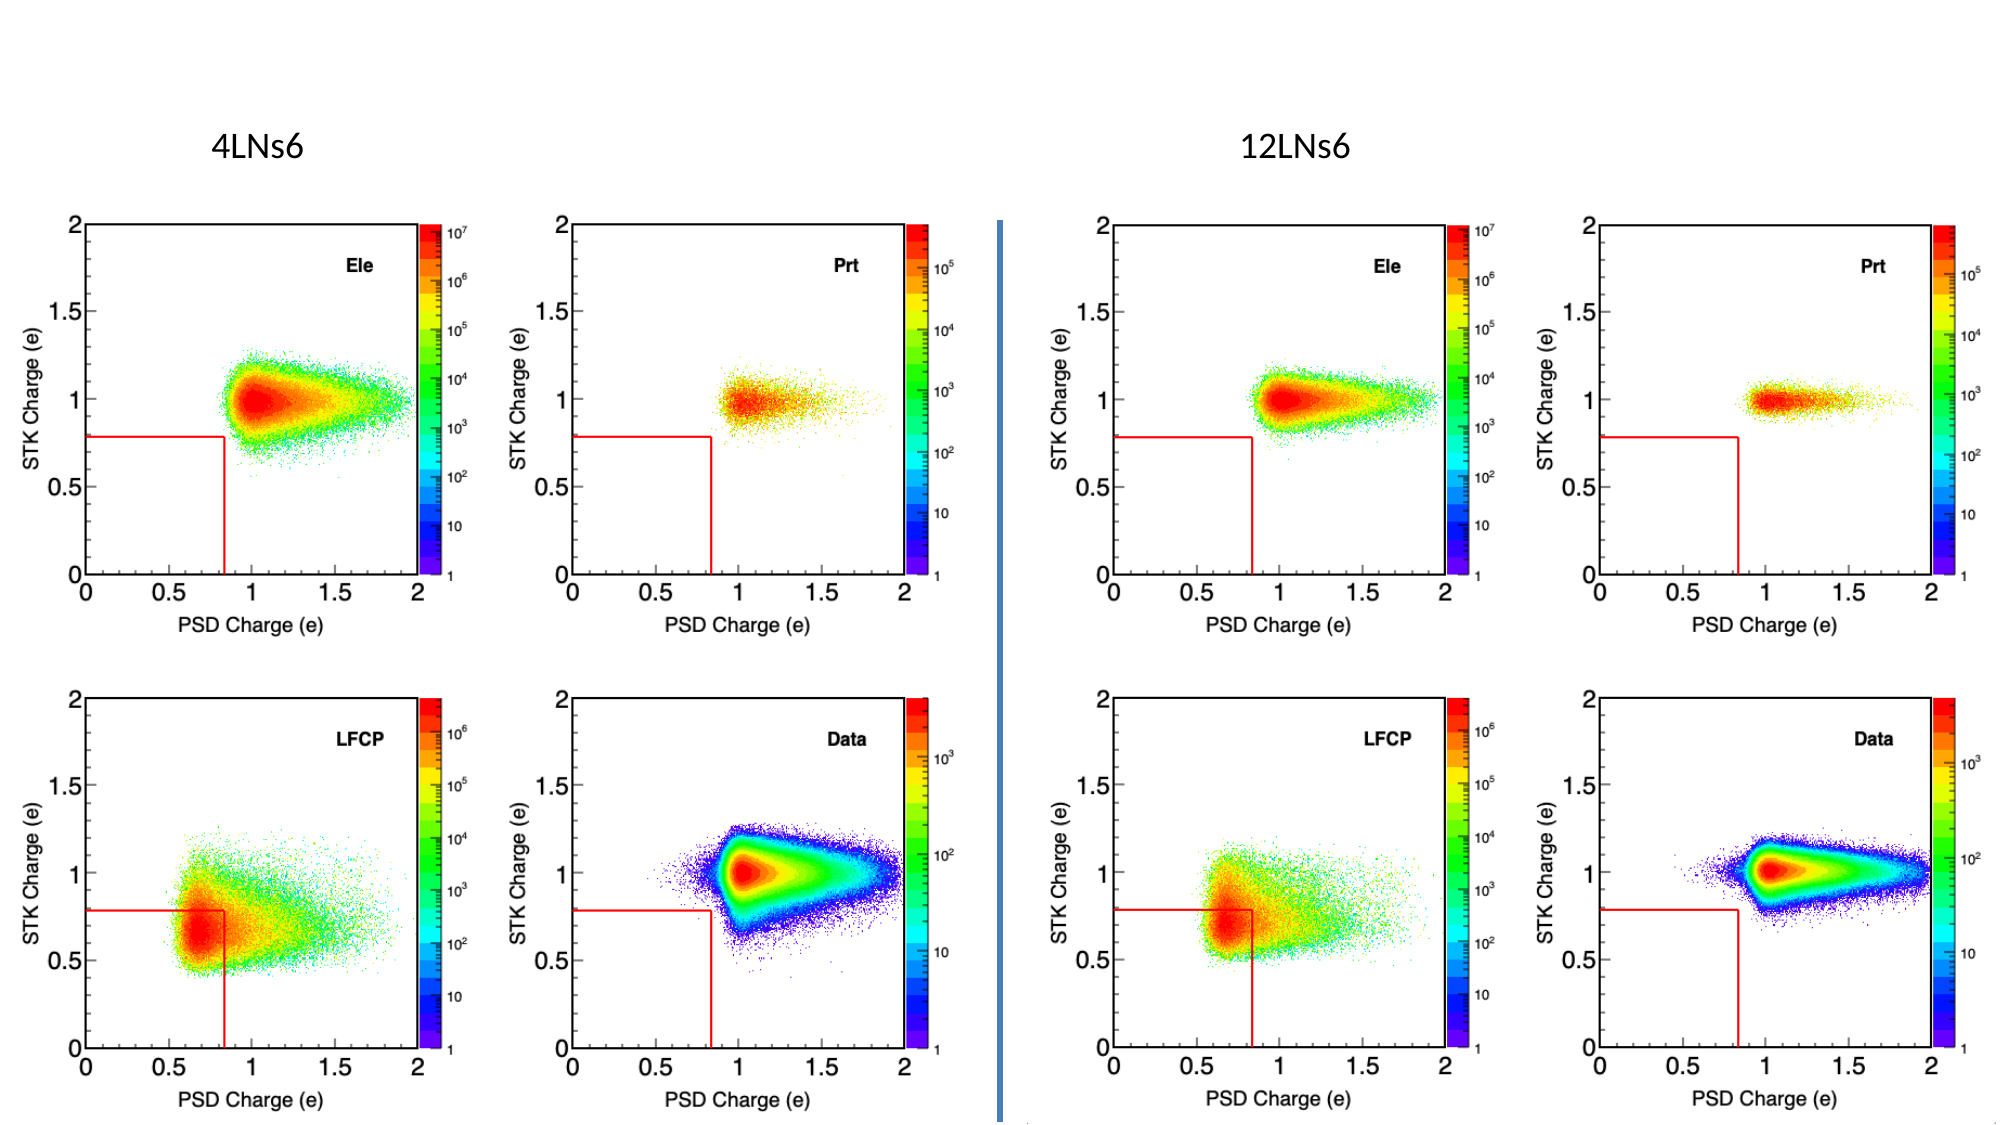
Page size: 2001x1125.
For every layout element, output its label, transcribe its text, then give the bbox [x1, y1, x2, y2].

picture [1027, 181, 1996, 1125]
text_box 4LNs6 [196, 113, 847, 174]
text_box 12LNs6 [1224, 113, 1875, 174]
picture [0, 181, 966, 1123]
